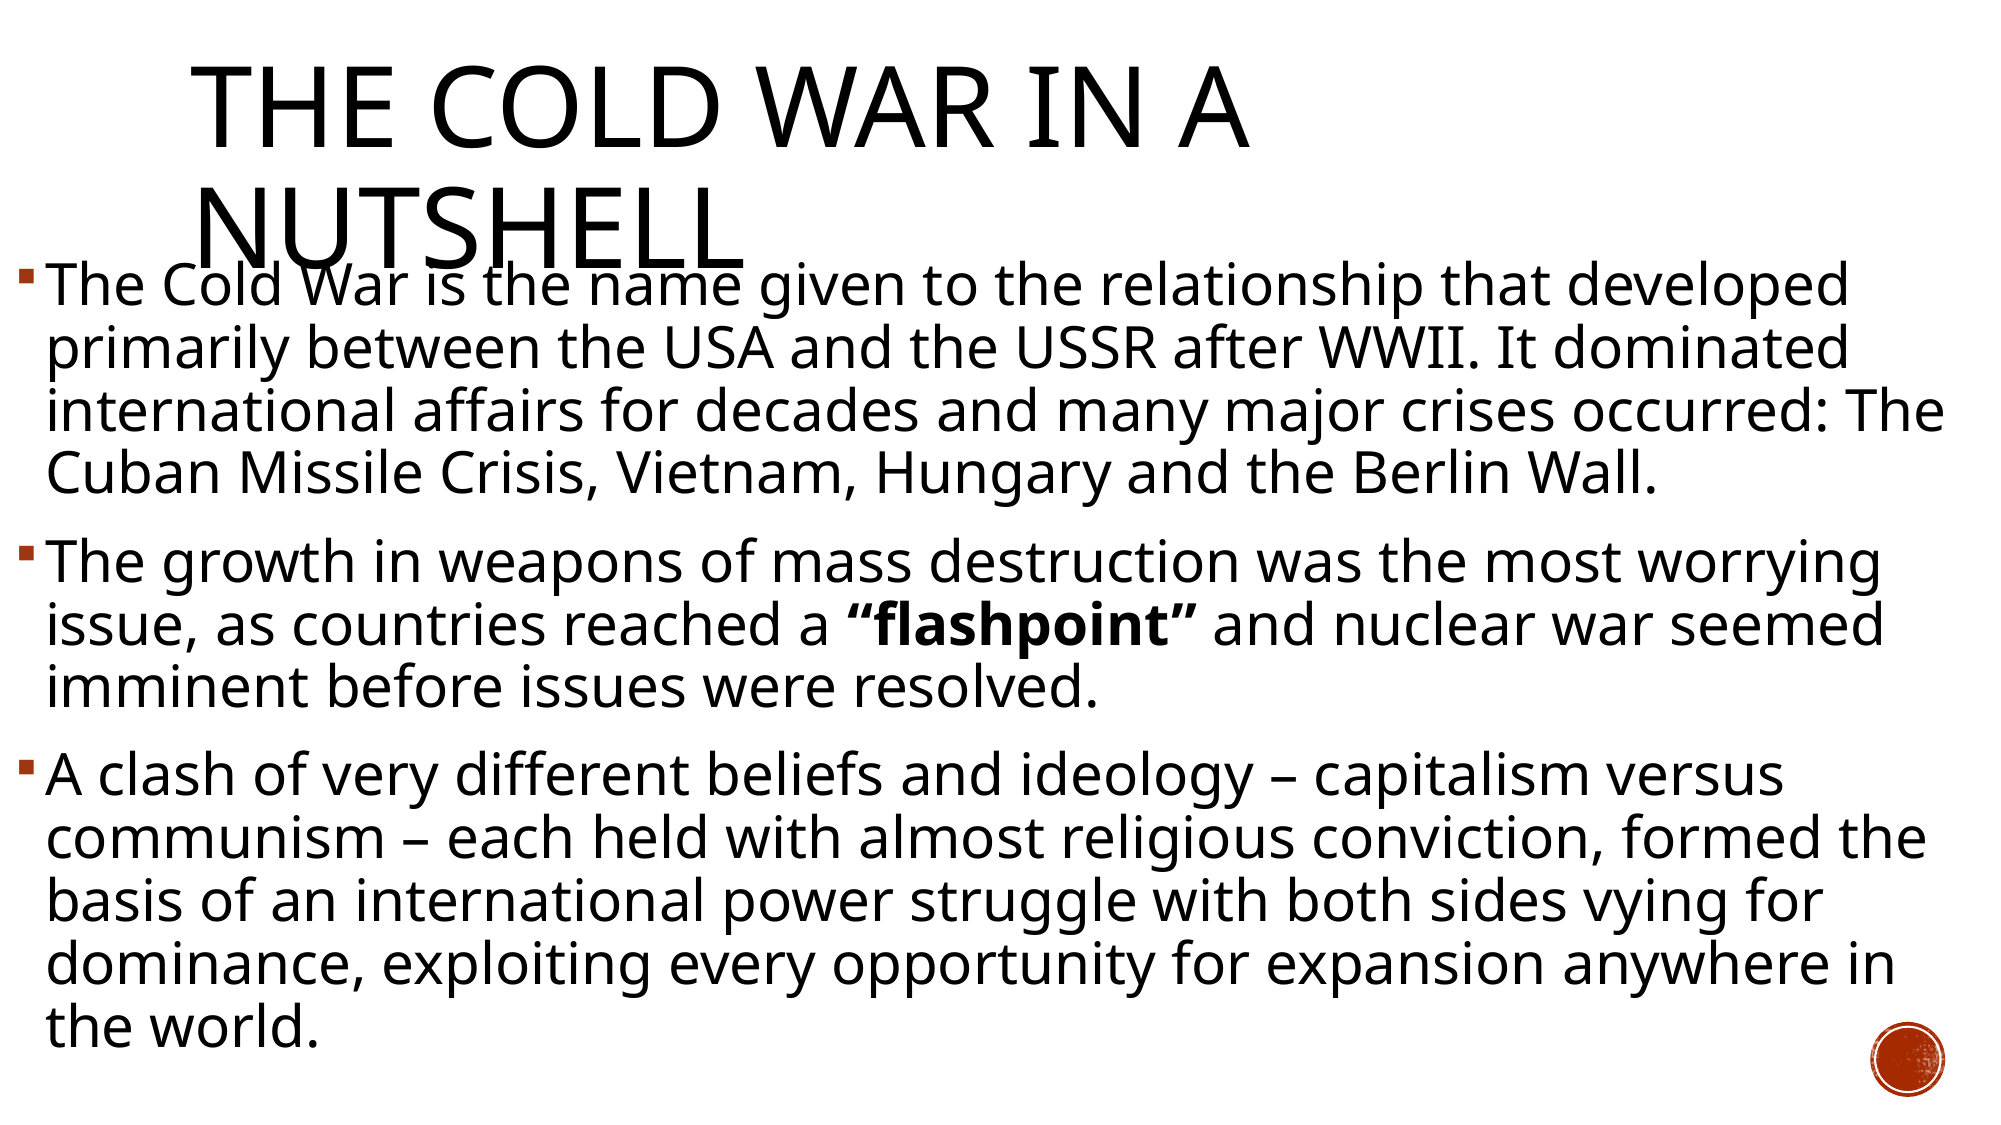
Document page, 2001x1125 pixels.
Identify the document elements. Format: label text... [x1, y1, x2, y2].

title The Cold War in A Nutshell [175, 0, 1826, 247]
list The Cold War is the name given to the relationship that developed primarily between the USA and the USSR after WWII. It dominated international affairs for decades and many major crises occurred: The Cuban Missile Crisis, Vietnam, Hungary and the Berlin Wall. The growth in weapons of mass destruction was the most worrying issue, as countries reached a “flashpoint” and nuclear war seemed imminent before issues were resolved. A clash of very different beliefs and ideology – capitalism versus communism – each held with almost religious conviction, formed the basis of an international power struggle with both sides vying for dominance, exploiting every opportunity for expansion anywhere in the world. [0, 247, 2000, 1098]
